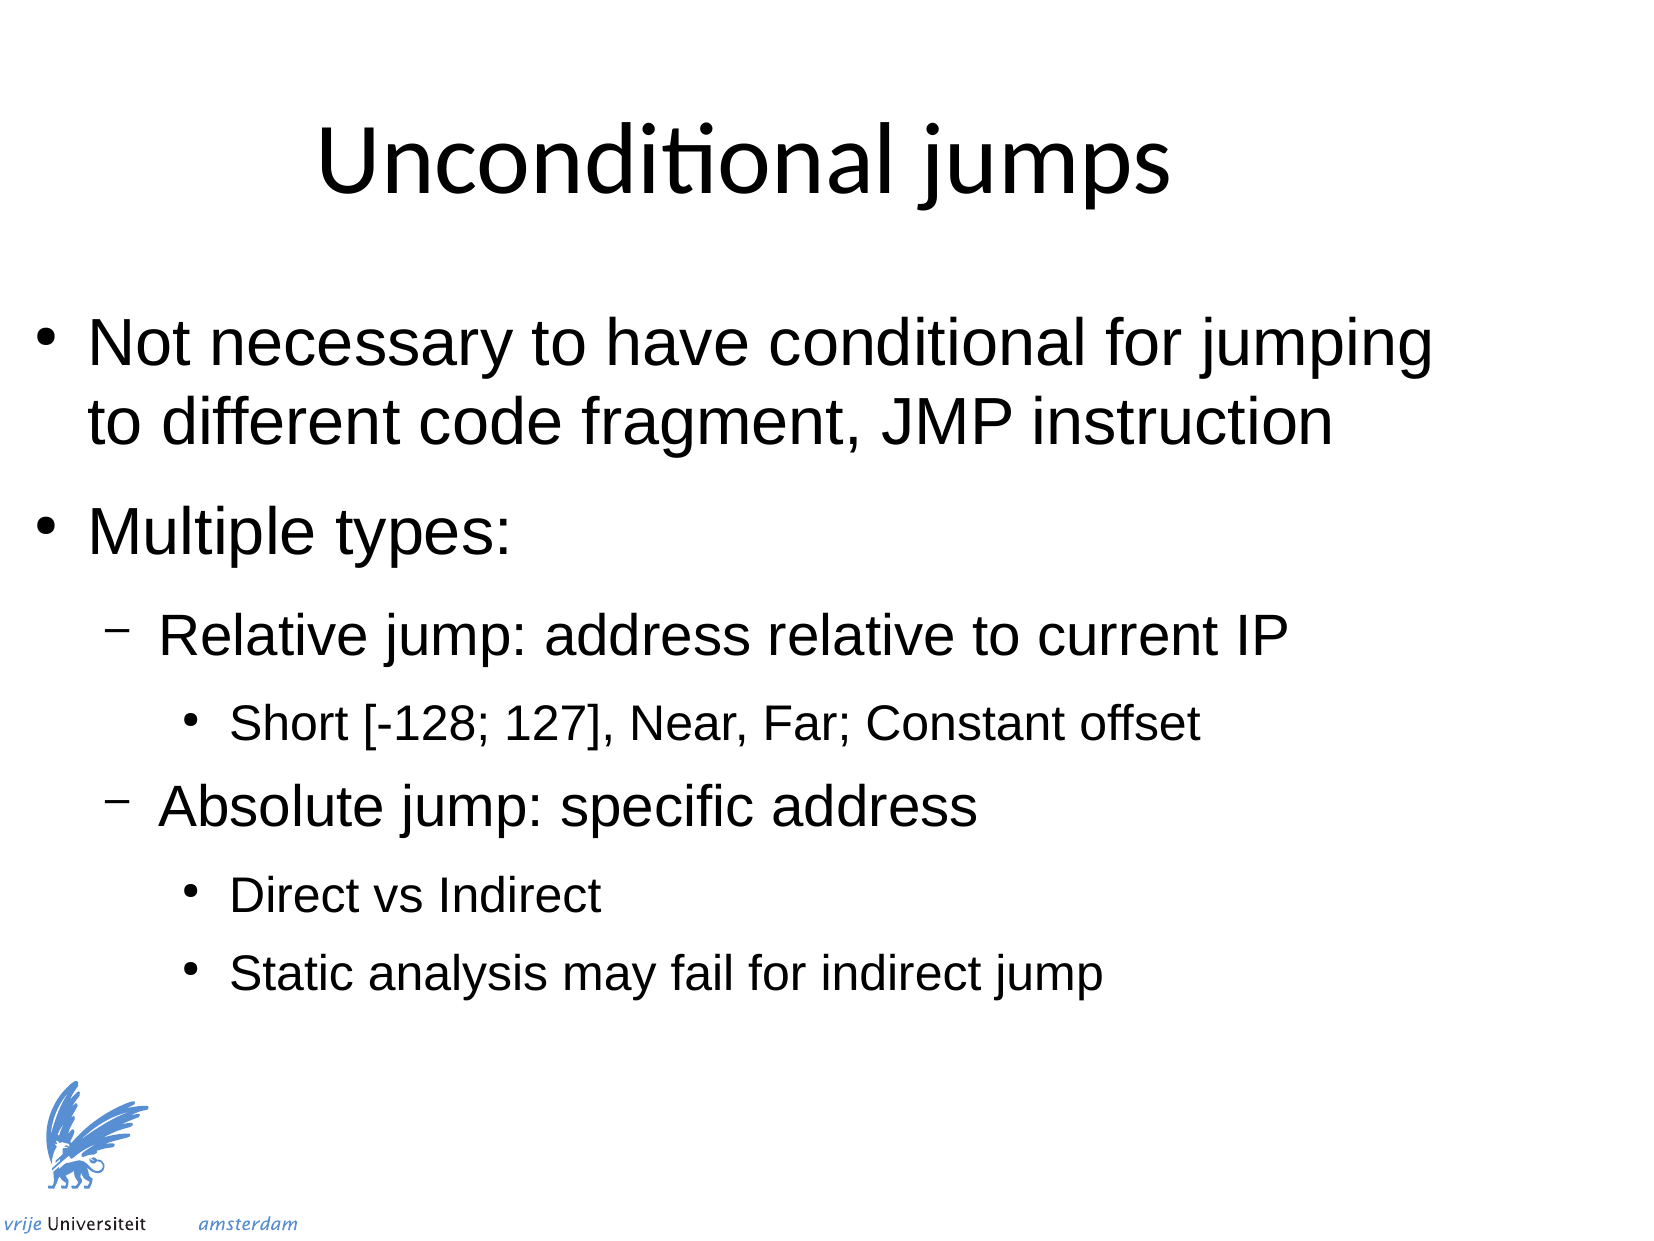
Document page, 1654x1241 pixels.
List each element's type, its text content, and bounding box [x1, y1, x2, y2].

list Not necessary to have conditional for jumping to different code fragment, JMP instruction Multiple types: Relative jump: address relative to current IP Short [-128; 127], Near, Far; Constant offset Absolute jump: specific address Direct vs Indirect Static analysis may fail for indirect jump [0, 290, 1456, 1010]
title Unconditional jumps [0, 49, 1489, 257]
